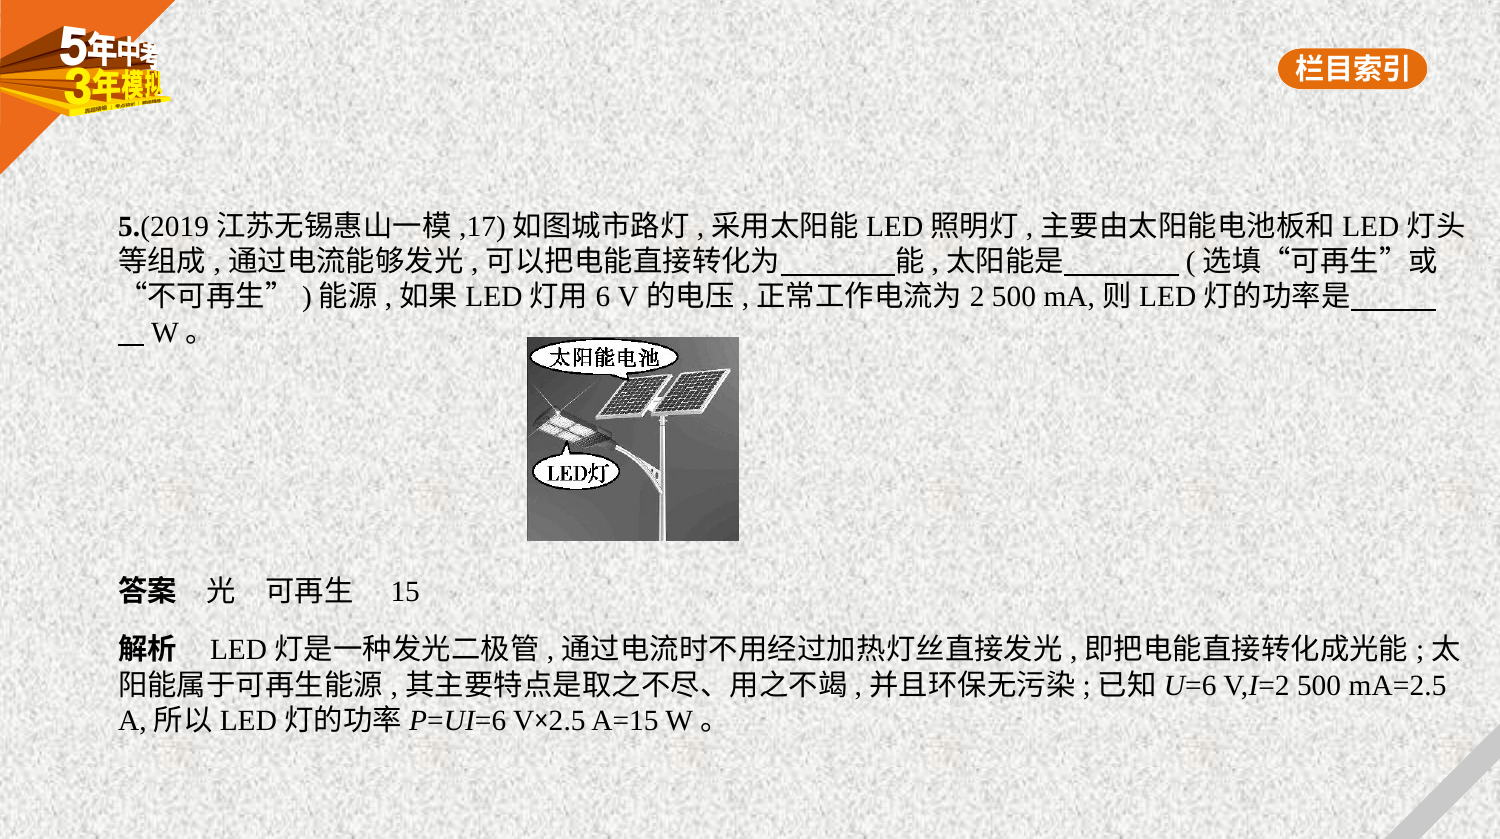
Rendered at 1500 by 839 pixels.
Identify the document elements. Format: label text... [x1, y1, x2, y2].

text_box 5.(2019江苏无锡惠山一模,17)如图城市路灯,采用太阳能LED照明灯,主要由太阳能电池板和LED灯头 等组成,通过电流能够发光,可以把电能直接转化为 能,太阳能是 (选填“可再生”或 “不可再生”)能源,如果LED灯用6 V的电压,正常工作电流为2 500 mA,则LED灯的功率是 W。 [118, 206, 1483, 503]
text_box 解析 LED灯是一种发光二极管,通过电流时不用经过加热灯丝直接发光,即把电能直接转化成光能;太 阳能属于可再生能源,其主要特点是取之不尽、用之不竭,并且环保无污染;已知U=6 V,I=2 500 mA=2.5 A,所以LED灯的功率P=UI=6 V×2.5 A=15 W。 [118, 630, 1483, 737]
text_box 答案 光 可再生 15 [118, 571, 1483, 608]
picture [0, 0, 1500, 839]
